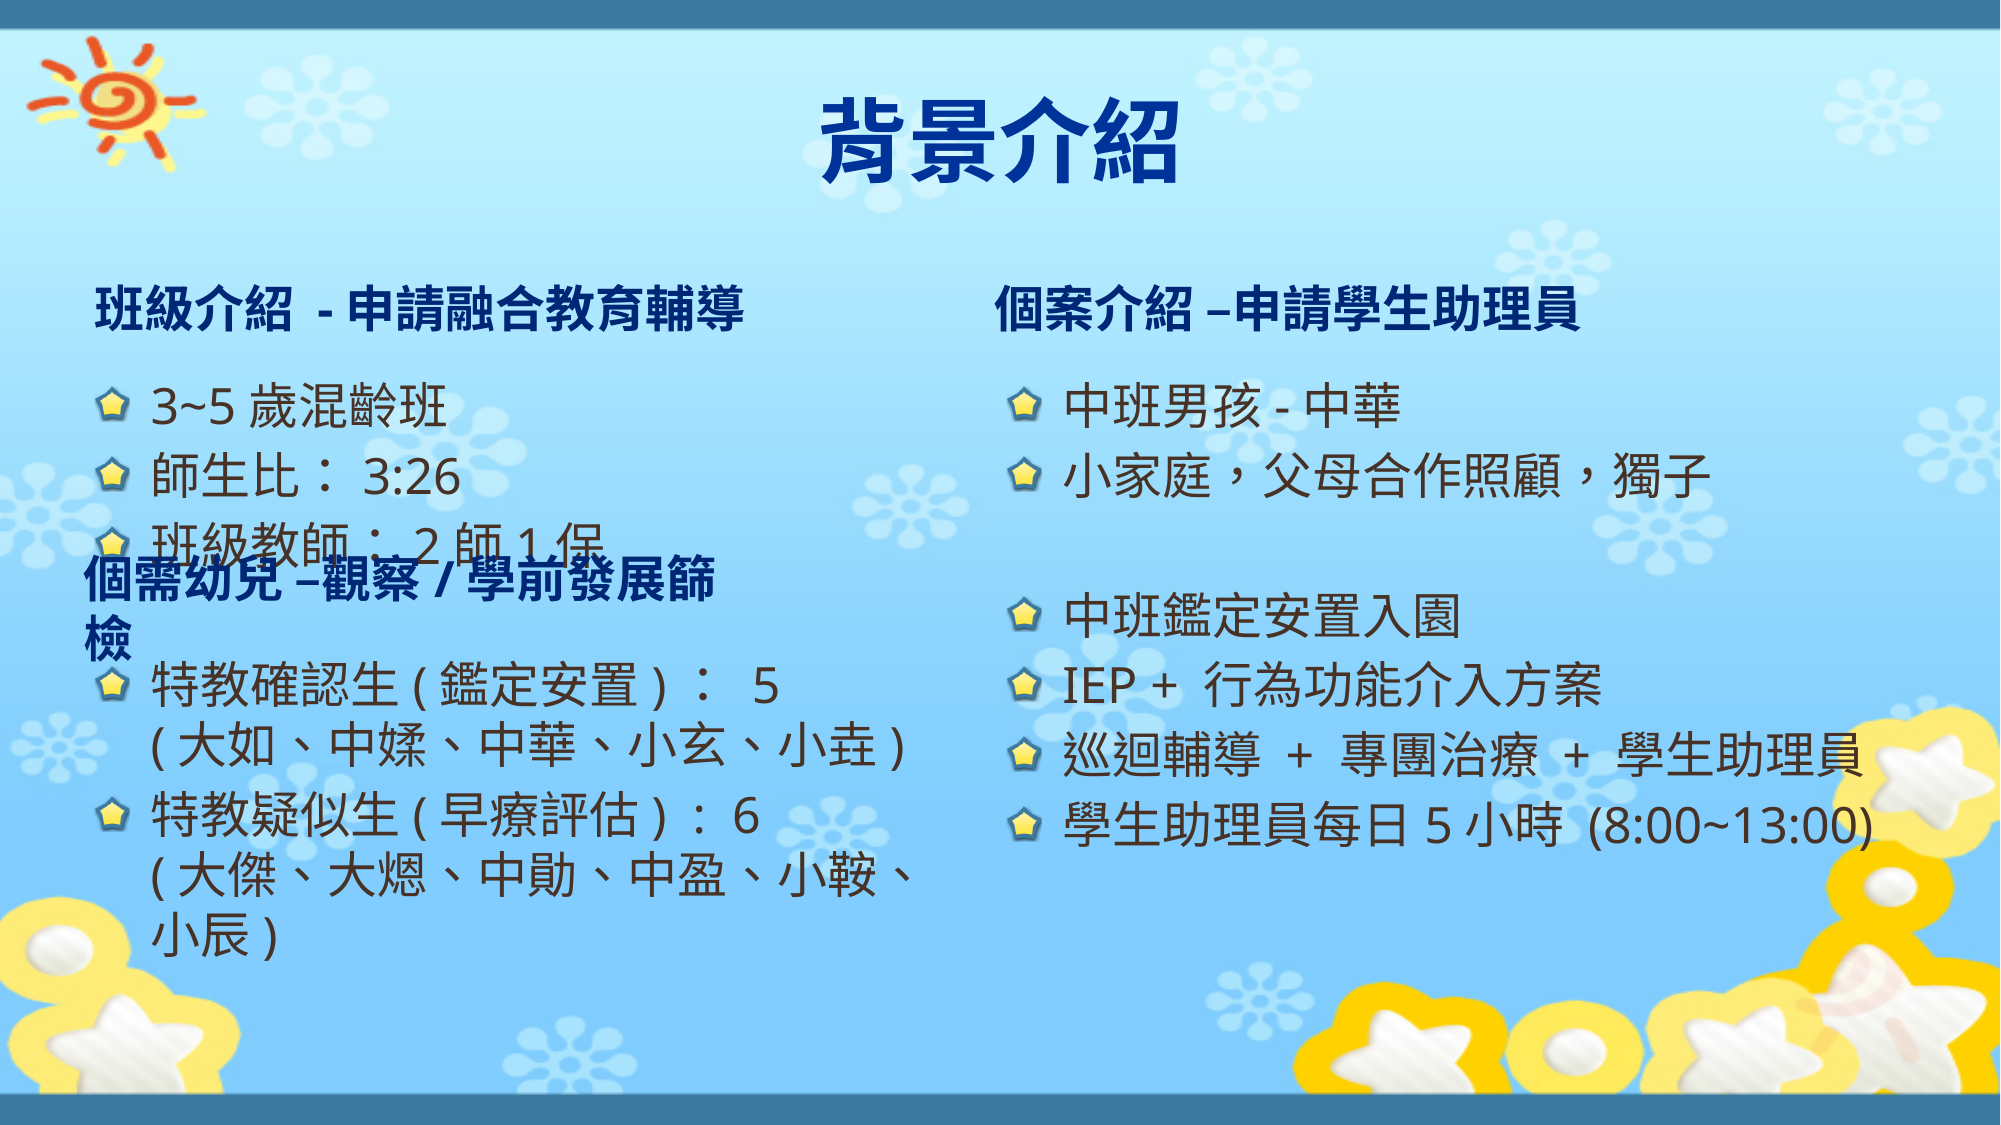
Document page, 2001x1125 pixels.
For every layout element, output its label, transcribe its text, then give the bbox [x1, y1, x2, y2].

text_box 個需幼兒 –觀察/學前發展篩檢 [68, 562, 774, 676]
picture [1006, 666, 1042, 702]
picture [0, 0, 2001, 1125]
picture [1006, 596, 1042, 632]
picture [1006, 806, 1042, 842]
list 個案介紹 –申請學生助理員 [979, 232, 1863, 346]
picture [1006, 386, 1042, 422]
picture [1006, 456, 1042, 492]
picture [1006, 736, 1042, 772]
list 中班男孩-中華 小家庭，父母合作照顧，獨子 中班鑑定安置入園 IEP + 行為功能介入方案 巡迴輔導 + 專團治療 + 學生助理員 學生助理員每日5小時 (8:00~13:00) [991, 366, 1963, 1125]
list 3~5歲混齡班 師生比：3:26 班級教師：2師1保 特教確認生(鑑定安置)： 5 (大如、中媃、中華、小玄、小垚) 特教疑似生(早療評估) : 6 (大傑、大煾、中勛、中盈、小鞍、小辰) [79, 366, 964, 1015]
title 背景介紹 [99, 45, 1900, 233]
list 班級介紹 -申請融合教育輔導 [79, 232, 784, 346]
